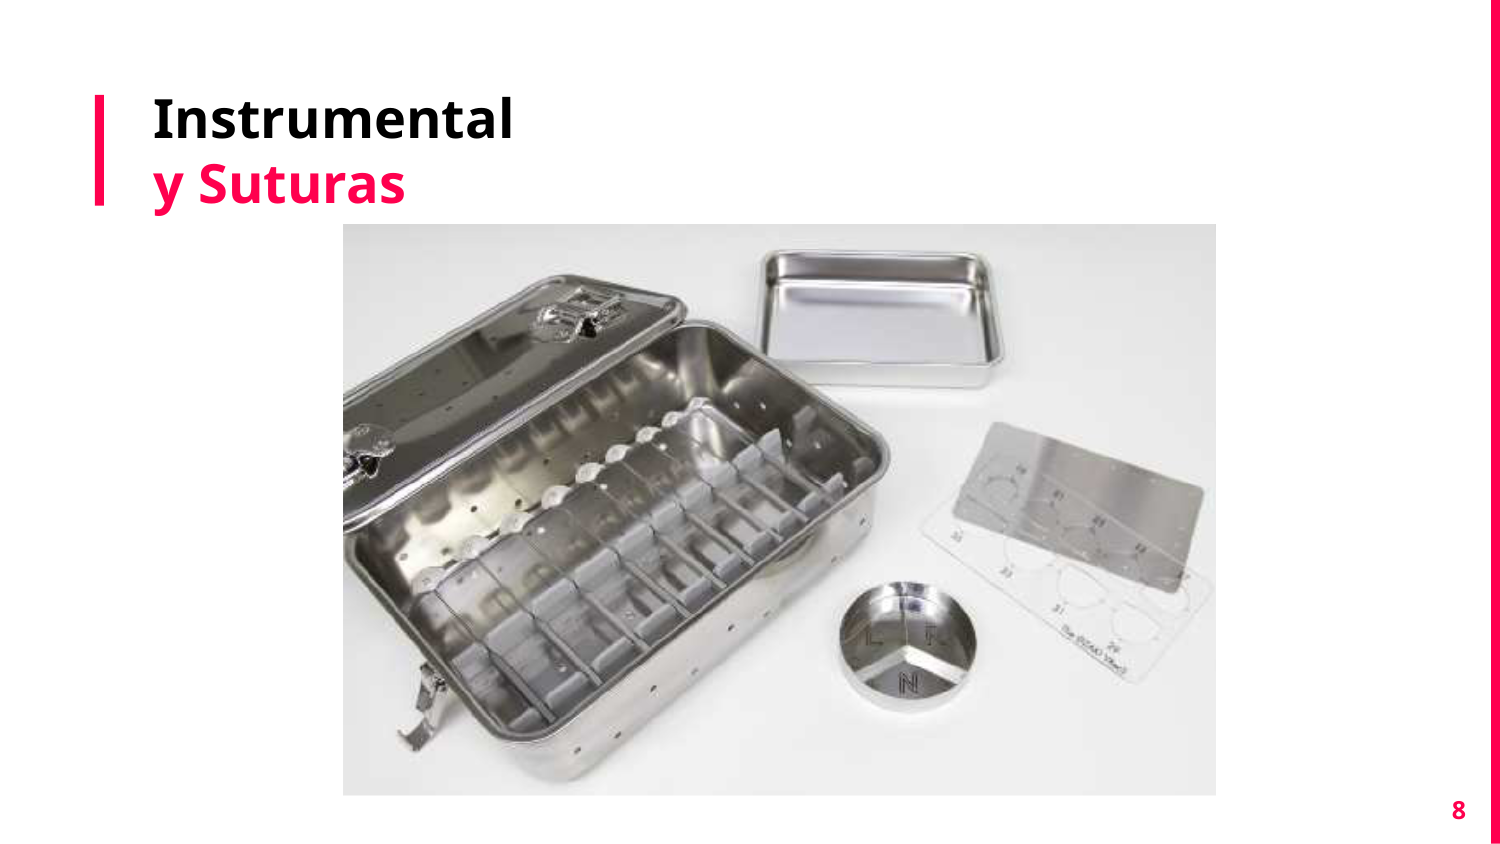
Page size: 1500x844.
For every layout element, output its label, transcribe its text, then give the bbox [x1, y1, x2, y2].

title Instrumental y Suturas [138, 69, 668, 210]
picture [342, 224, 1216, 796]
slide_number 8 [1391, 779, 1482, 844]
